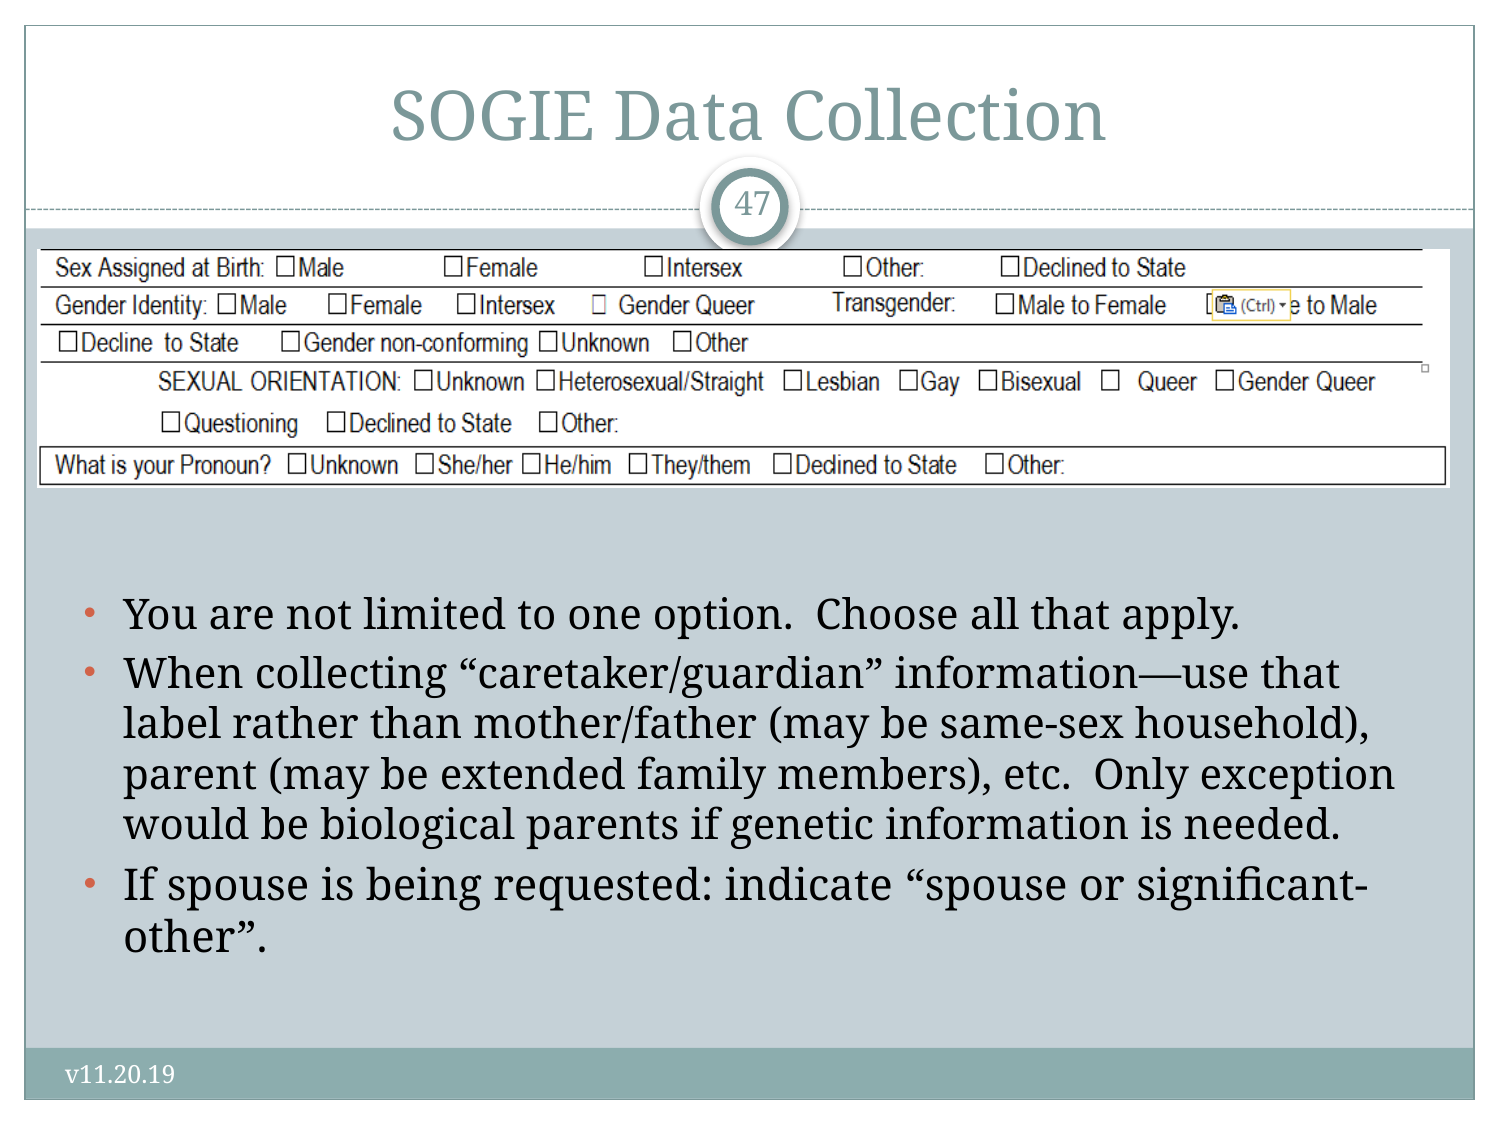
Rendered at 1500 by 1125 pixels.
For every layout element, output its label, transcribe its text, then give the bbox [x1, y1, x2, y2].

slide_number 47 [715, 168, 791, 241]
list You are not limited to one option. Choose all that apply. When collecting “caretaker/guardian” information—use that label rather than mother/father (may be same-sex household), parent (may be extended family members), etc. Only exception would be biological parents if genetic information is needed. If spouse is being requested: indicate “spouse or significant-other”. [68, 497, 1419, 1030]
title SOGIE Data Collection [49, 37, 1450, 162]
footer v11.20.19 [50, 1051, 638, 1112]
picture [37, 249, 1451, 488]
